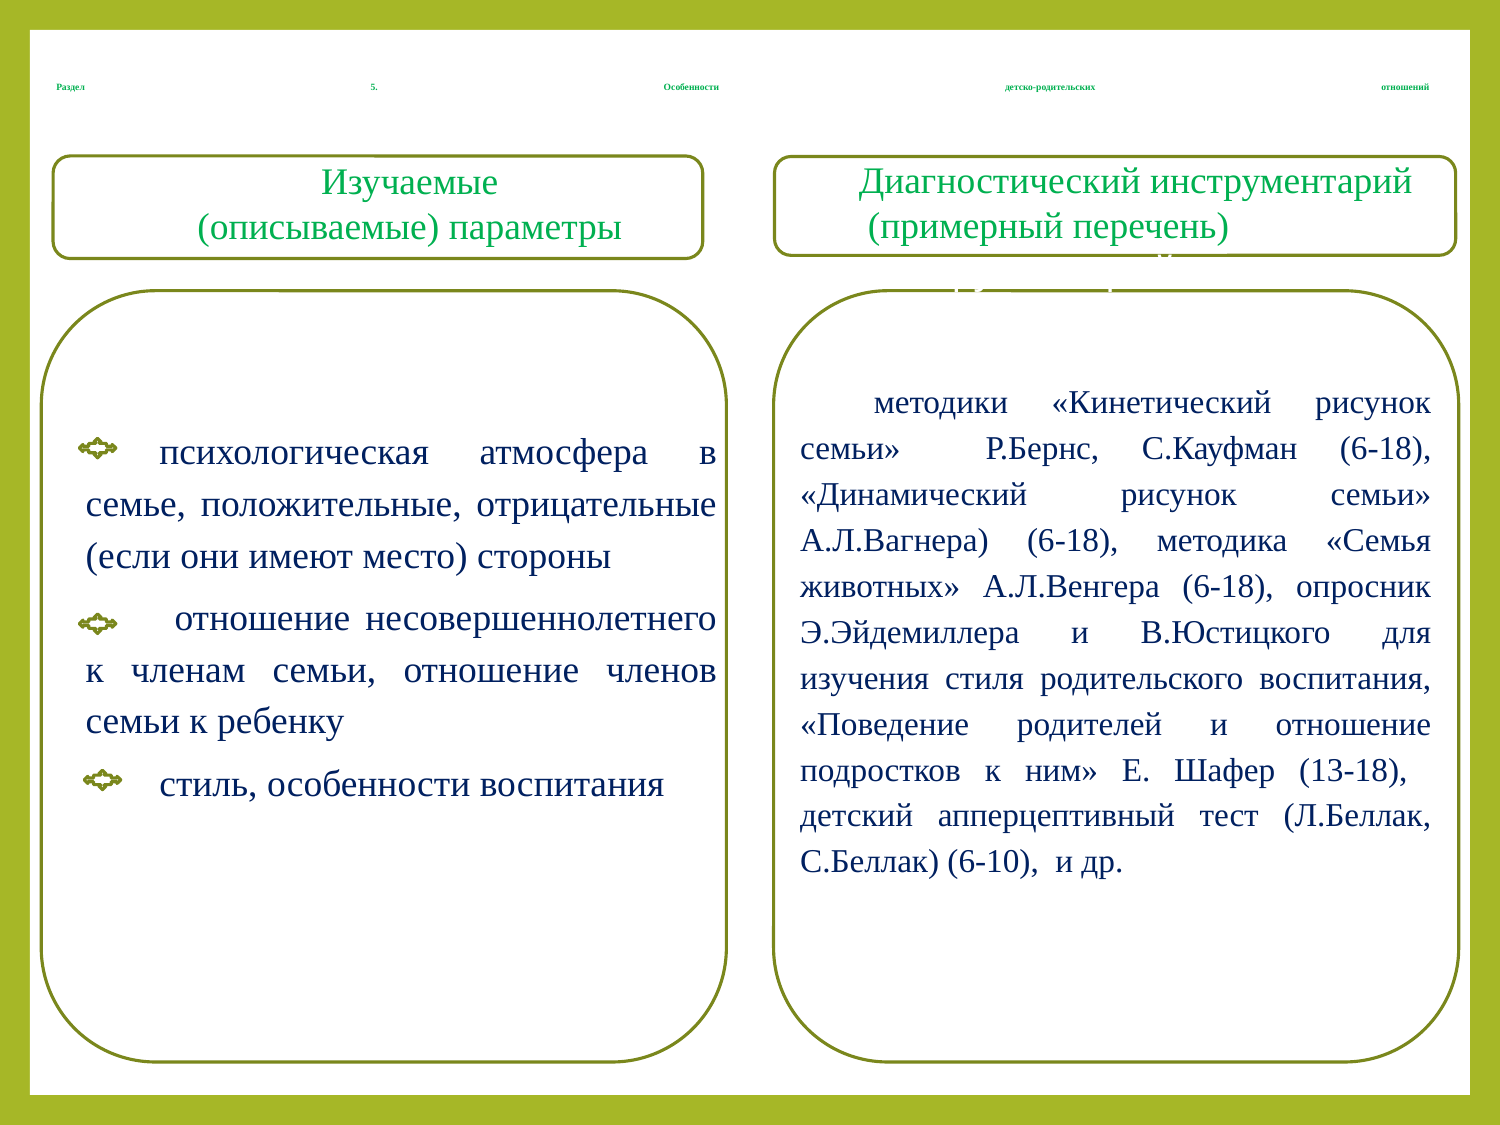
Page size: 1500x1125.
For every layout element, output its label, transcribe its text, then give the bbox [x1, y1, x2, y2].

text_box [78, 612, 118, 636]
text_box [771, 351, 1461, 1064]
text_box [78, 437, 118, 460]
title Раздел 5. Особенности детско-родительских отношений [41, 44, 1447, 125]
text_box Изучаемые (описываемые) параметры [51, 154, 705, 261]
text_box методики «Кинетический рисунок семьи» Р.Бернс, С.Кауфман (6-18), «Динамический рисунок семьи» А.Л.Вагнера) (6-18), методика «Семья животных» А.Л.Венгера (6-18), опросник Э.Эйдемиллера и В.Юстицкого для изучения стиля родительского воспитания, «Поведение родителей и отношение подростков к ним» Е. Шафер (13-18), детский апперцептивный тест (Л.Беллак, С.Беллак) (6-10), и др. [785, 316, 1447, 887]
text_box [83, 769, 123, 792]
text_box [813, 289, 1419, 316]
text_box [39, 289, 728, 1064]
text_box [64, 123, 1447, 188]
text_box психологическая атмосфера в семье, положительные, отрицательные (если они имеют место) стороны отношение несовершеннолетнего к членам семьи, отношение членов семьи к ребенку стиль, особенности воспитания [70, 413, 733, 811]
text_box Диагностический инструментарий (примерный перечень) инструментарий (примерыперечен [772, 154, 1458, 257]
